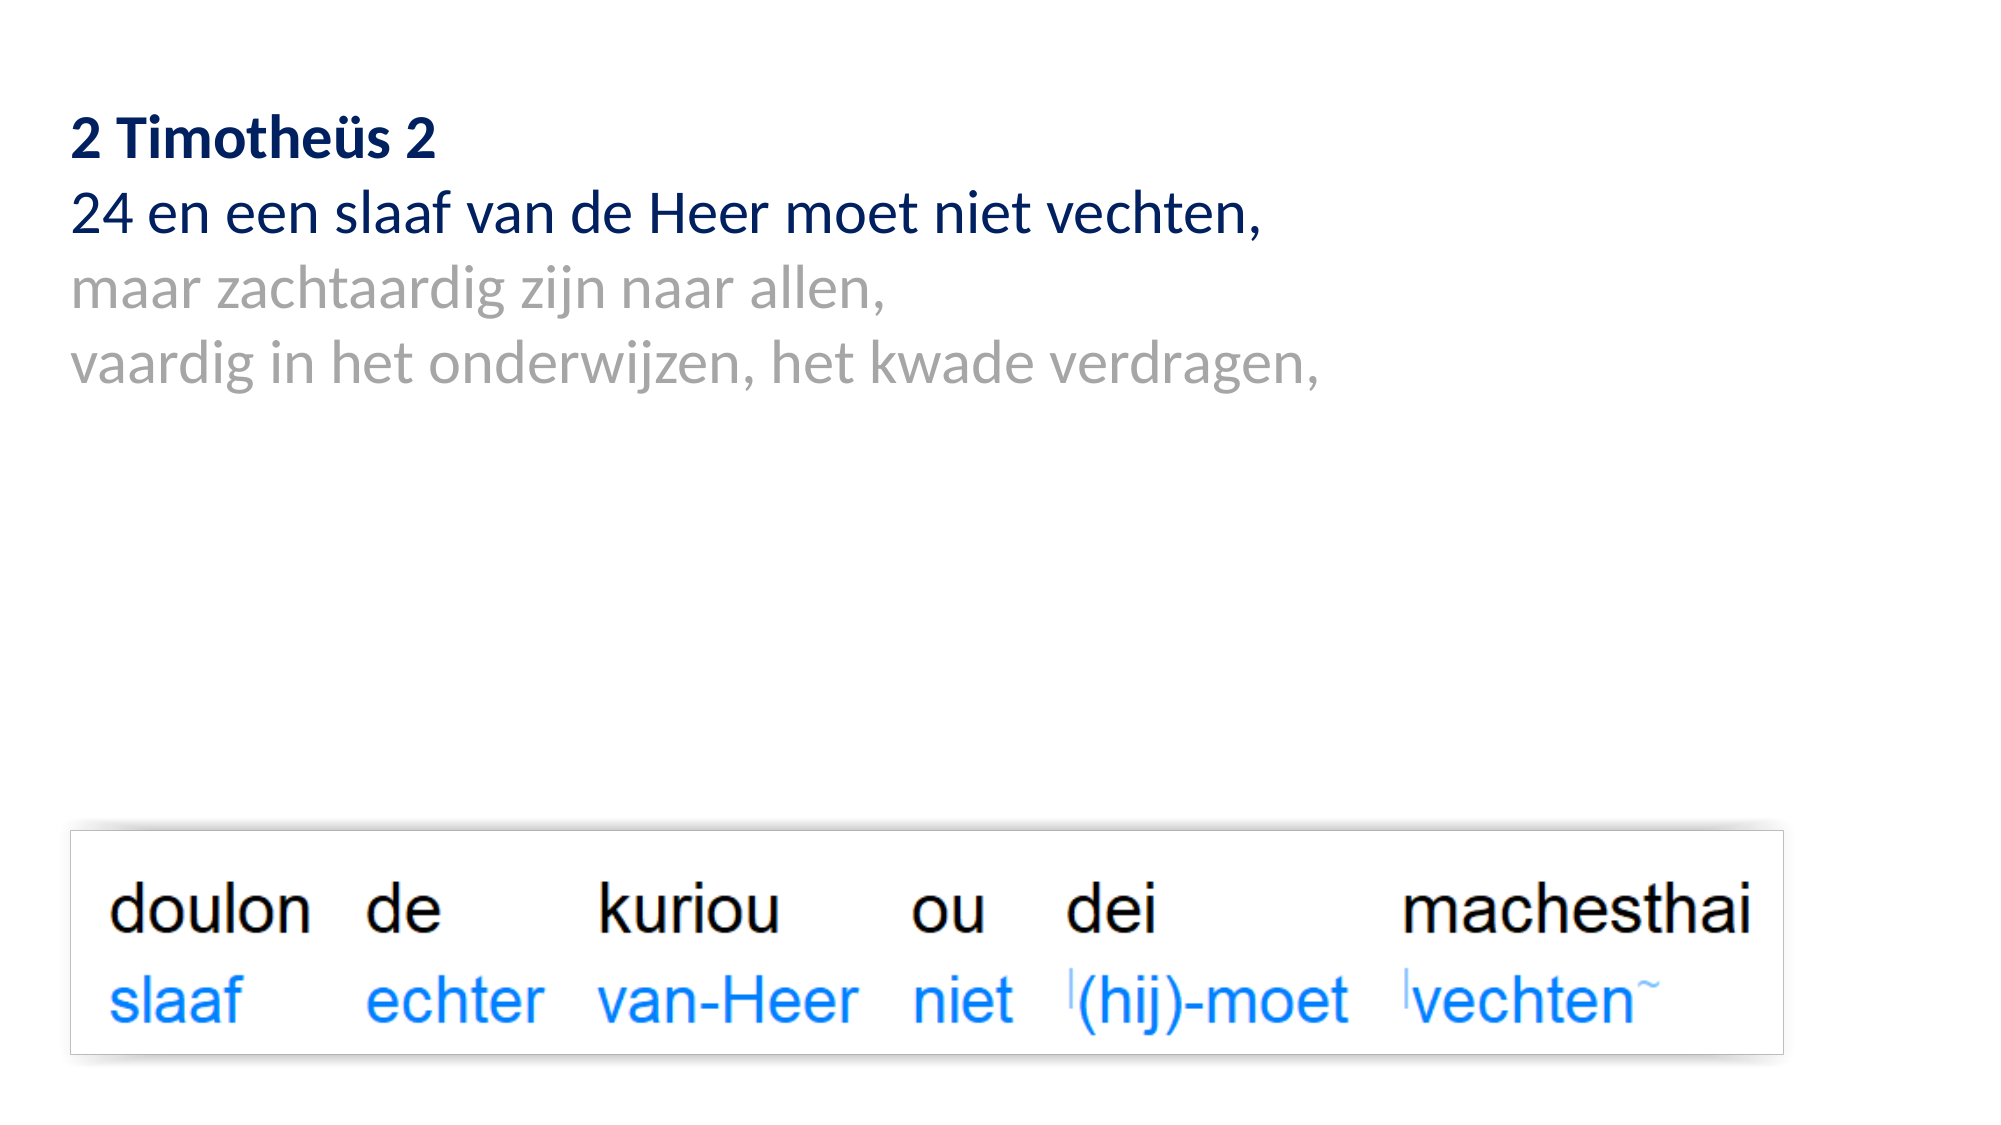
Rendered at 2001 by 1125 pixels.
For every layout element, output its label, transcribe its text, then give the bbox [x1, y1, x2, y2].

picture [55, 815, 1799, 1069]
text_box 2 Timotheüs 2 24 en een slaaf van de Heer moet niet vechten, maar zachtaardig zijn naar allen, vaardig in het onderwijzen, het kwade verdragen, [55, 88, 1921, 404]
